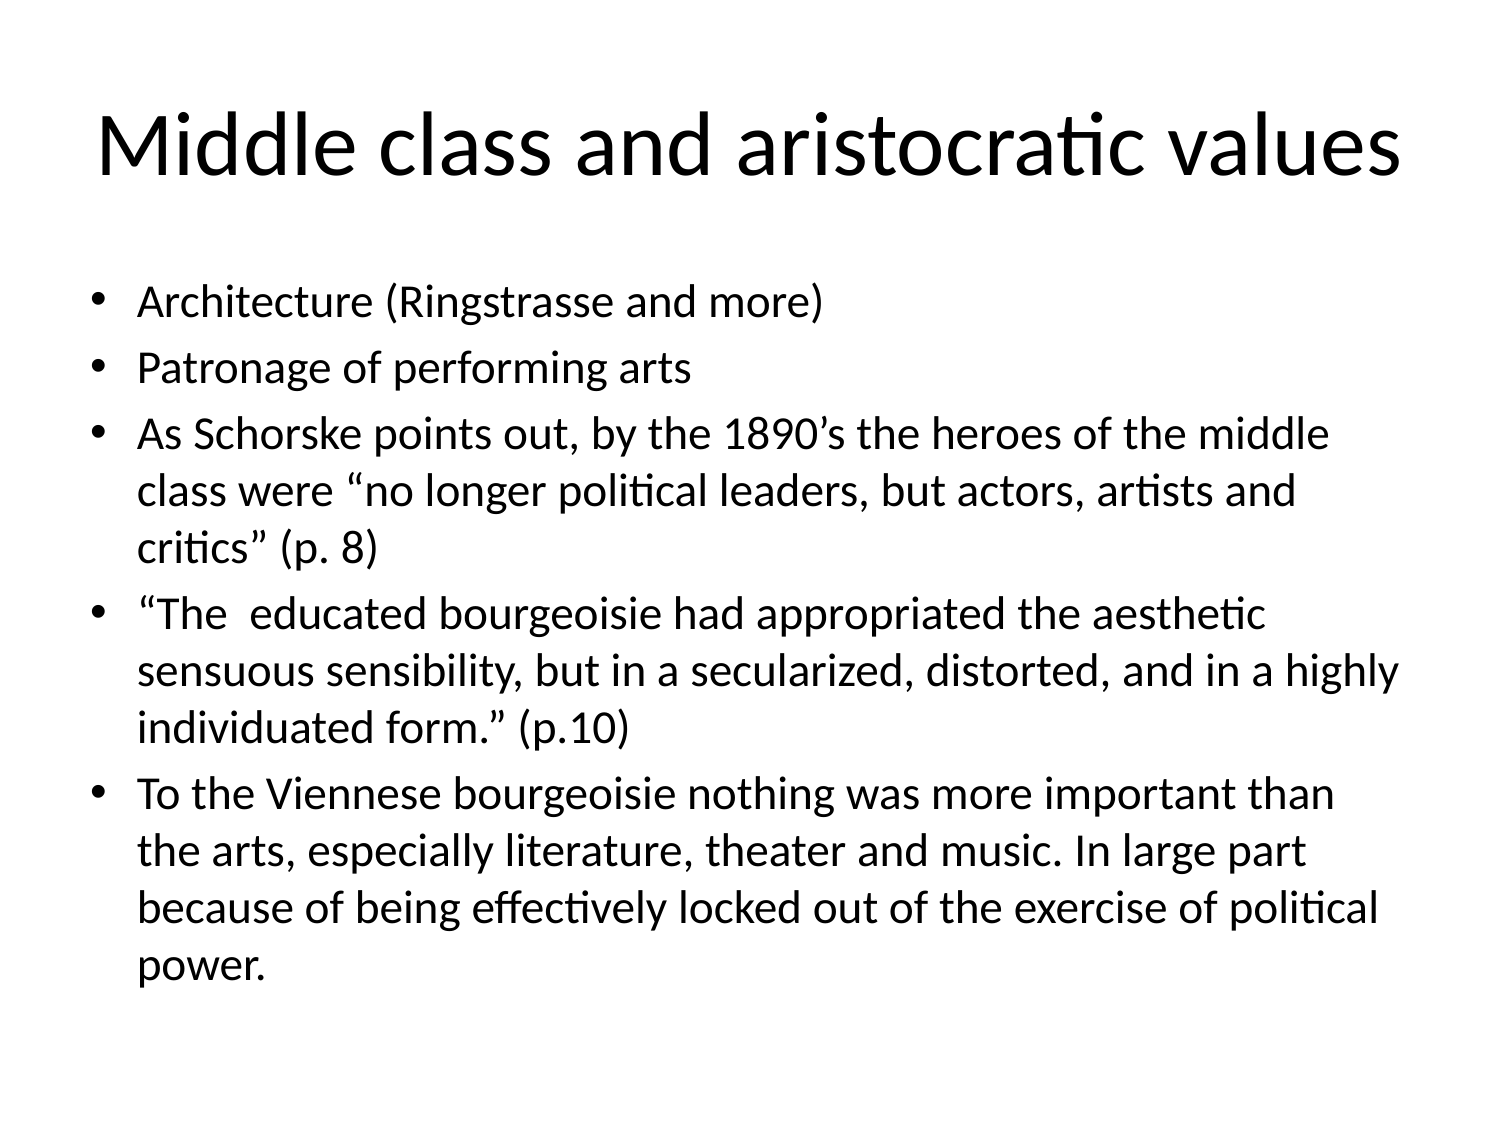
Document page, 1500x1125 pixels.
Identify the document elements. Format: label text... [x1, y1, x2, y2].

list Architecture (Ringstrasse and more) Patronage of performing arts As Schorske points out, by the 1890’s the heroes of the middle class were “no longer political leaders, but actors, artists and critics” (p. 8) “The educated bourgeoisie had appropriated the aesthetic sensuous sensibility, but in a secularized, distorted, and in a highly individuated form.” (p.10) To the Viennese bourgeoisie nothing was more important than the arts, especially literature, theater and music. In large part because of being effectively locked out of the exercise of political power. [75, 262, 1425, 1005]
title Middle class and aristocratic values [75, 45, 1425, 233]
